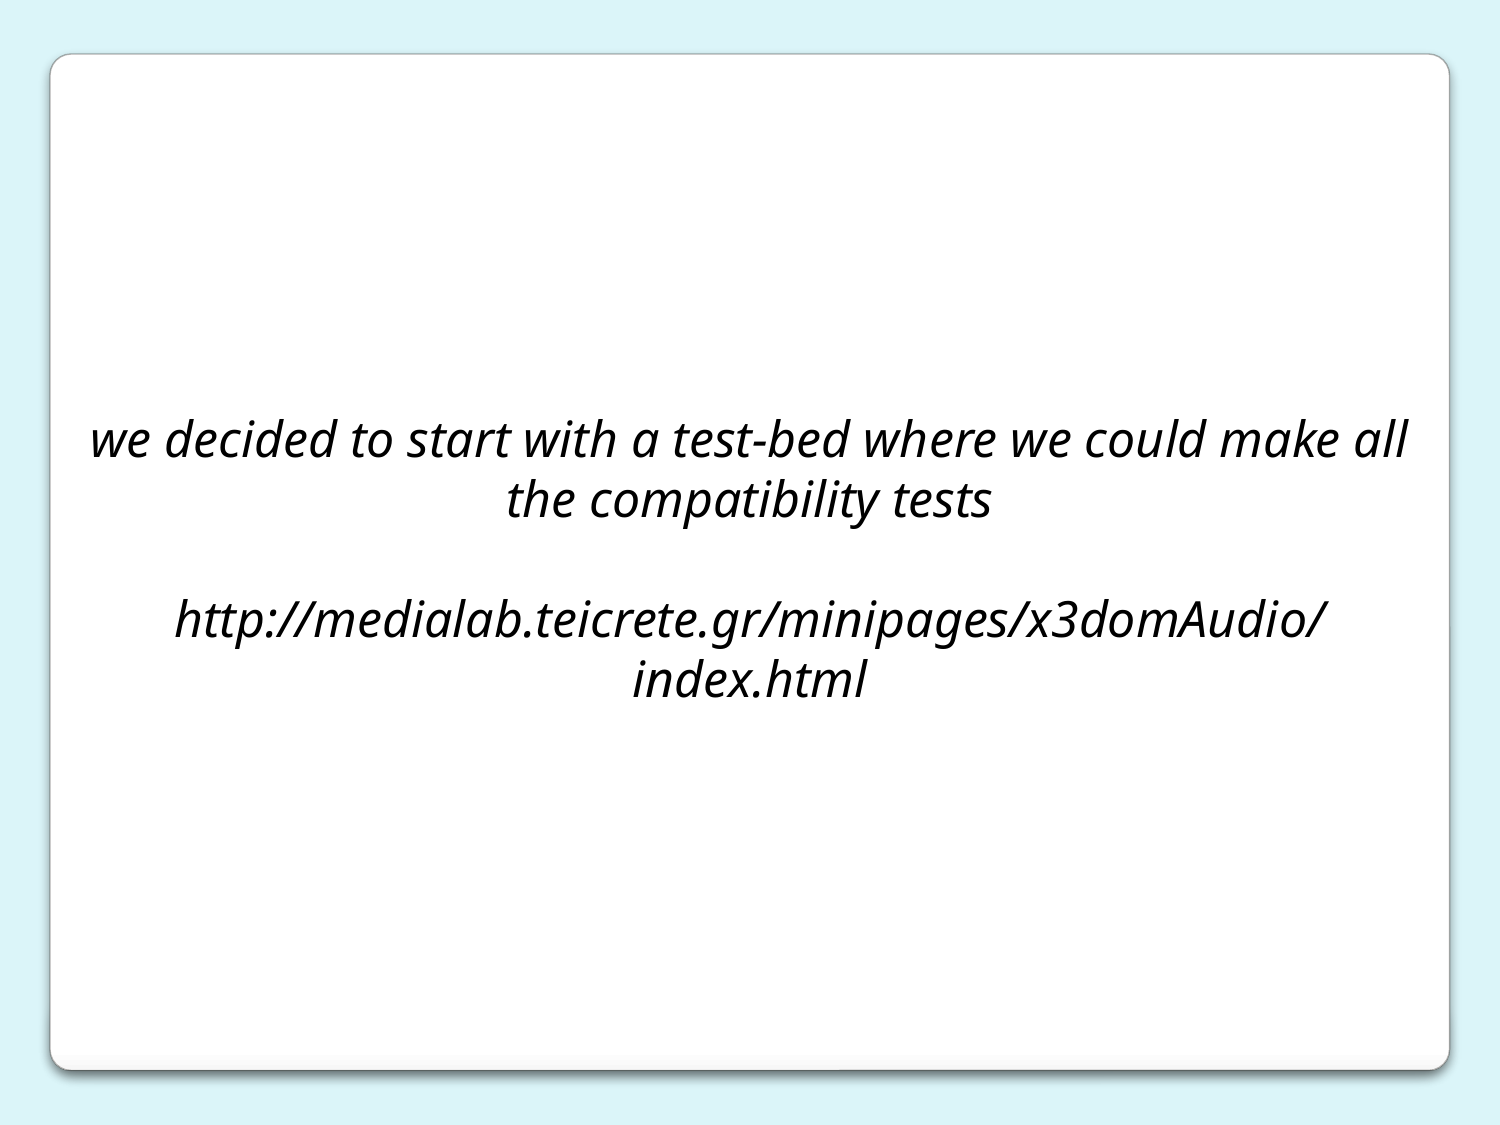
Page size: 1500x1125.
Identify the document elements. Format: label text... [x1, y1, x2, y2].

text_box we decided to start with a test-bed where we could make all the compatibility tests http://medialab.teicrete.gr/minipages/x3domAudio/index.html [74, 399, 1425, 715]
